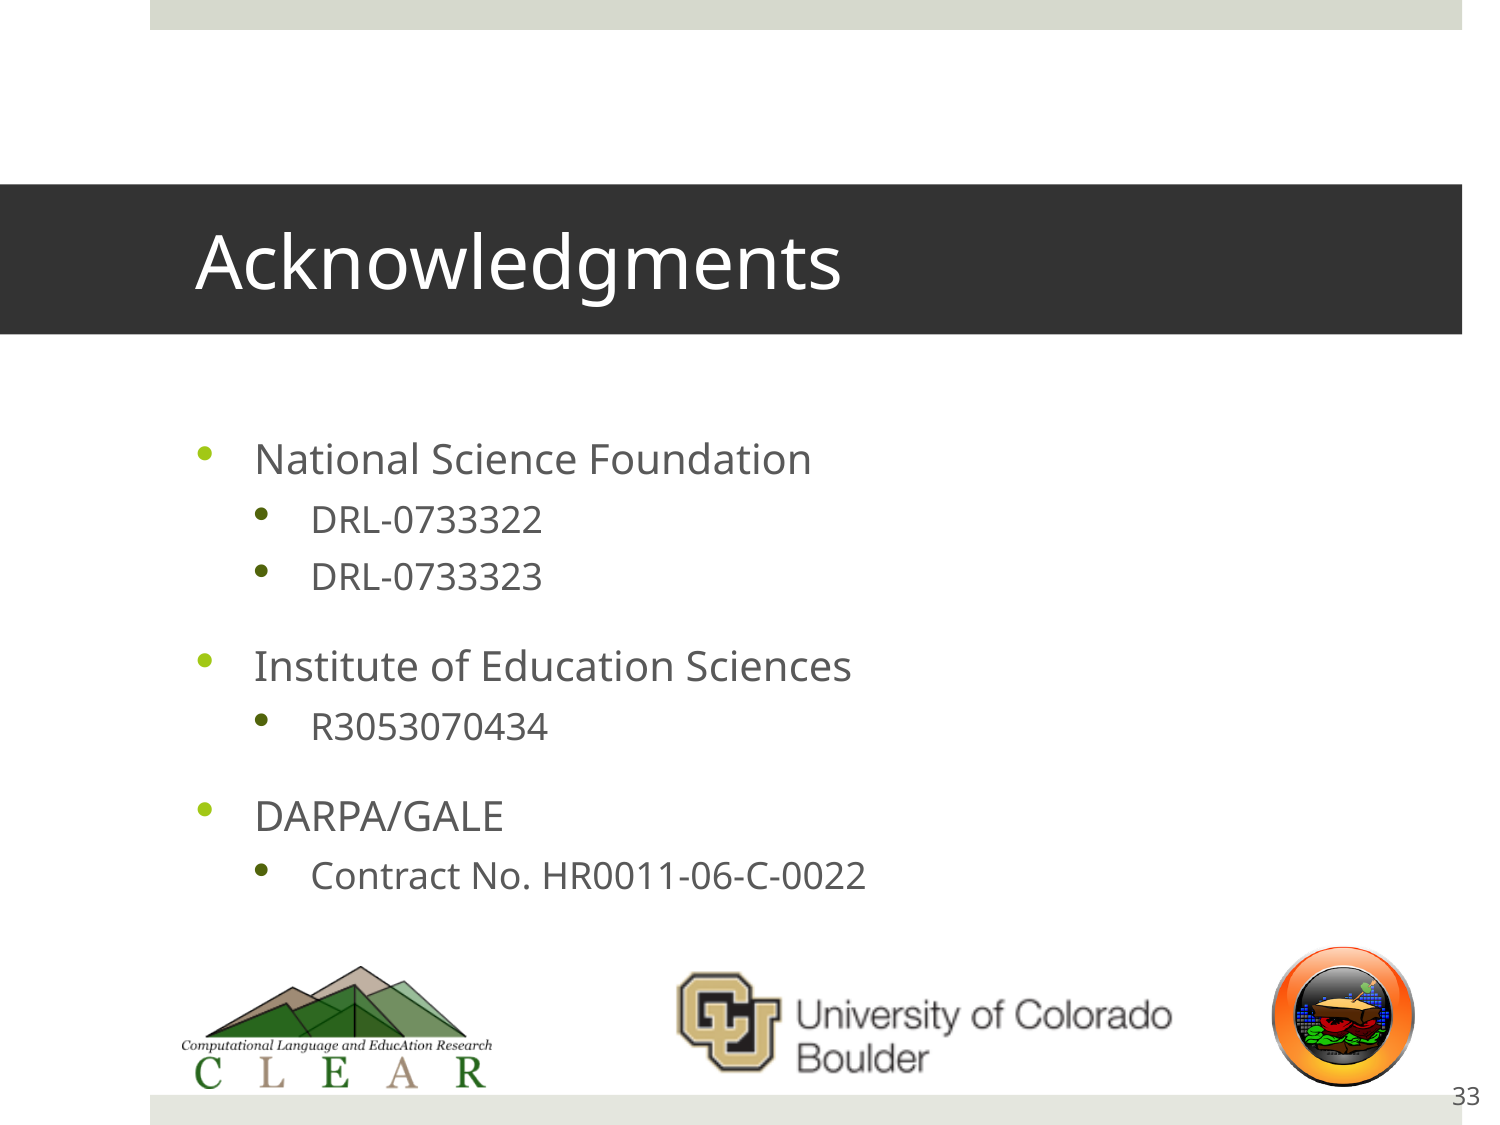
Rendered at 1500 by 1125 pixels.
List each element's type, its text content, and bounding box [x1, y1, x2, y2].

slide_number 33 [1428, 1067, 1500, 1125]
list National Science Foundation DRL-0733322 DRL-0733323 Institute of Education Sciences R3053070434 DARPA/GALE Contract No. HR0011-06-C-0022 [182, 425, 1432, 1028]
picture [668, 966, 1176, 1090]
picture [1269, 941, 1418, 1090]
picture [182, 966, 493, 1090]
title Acknowledgments [0, 184, 1463, 335]
